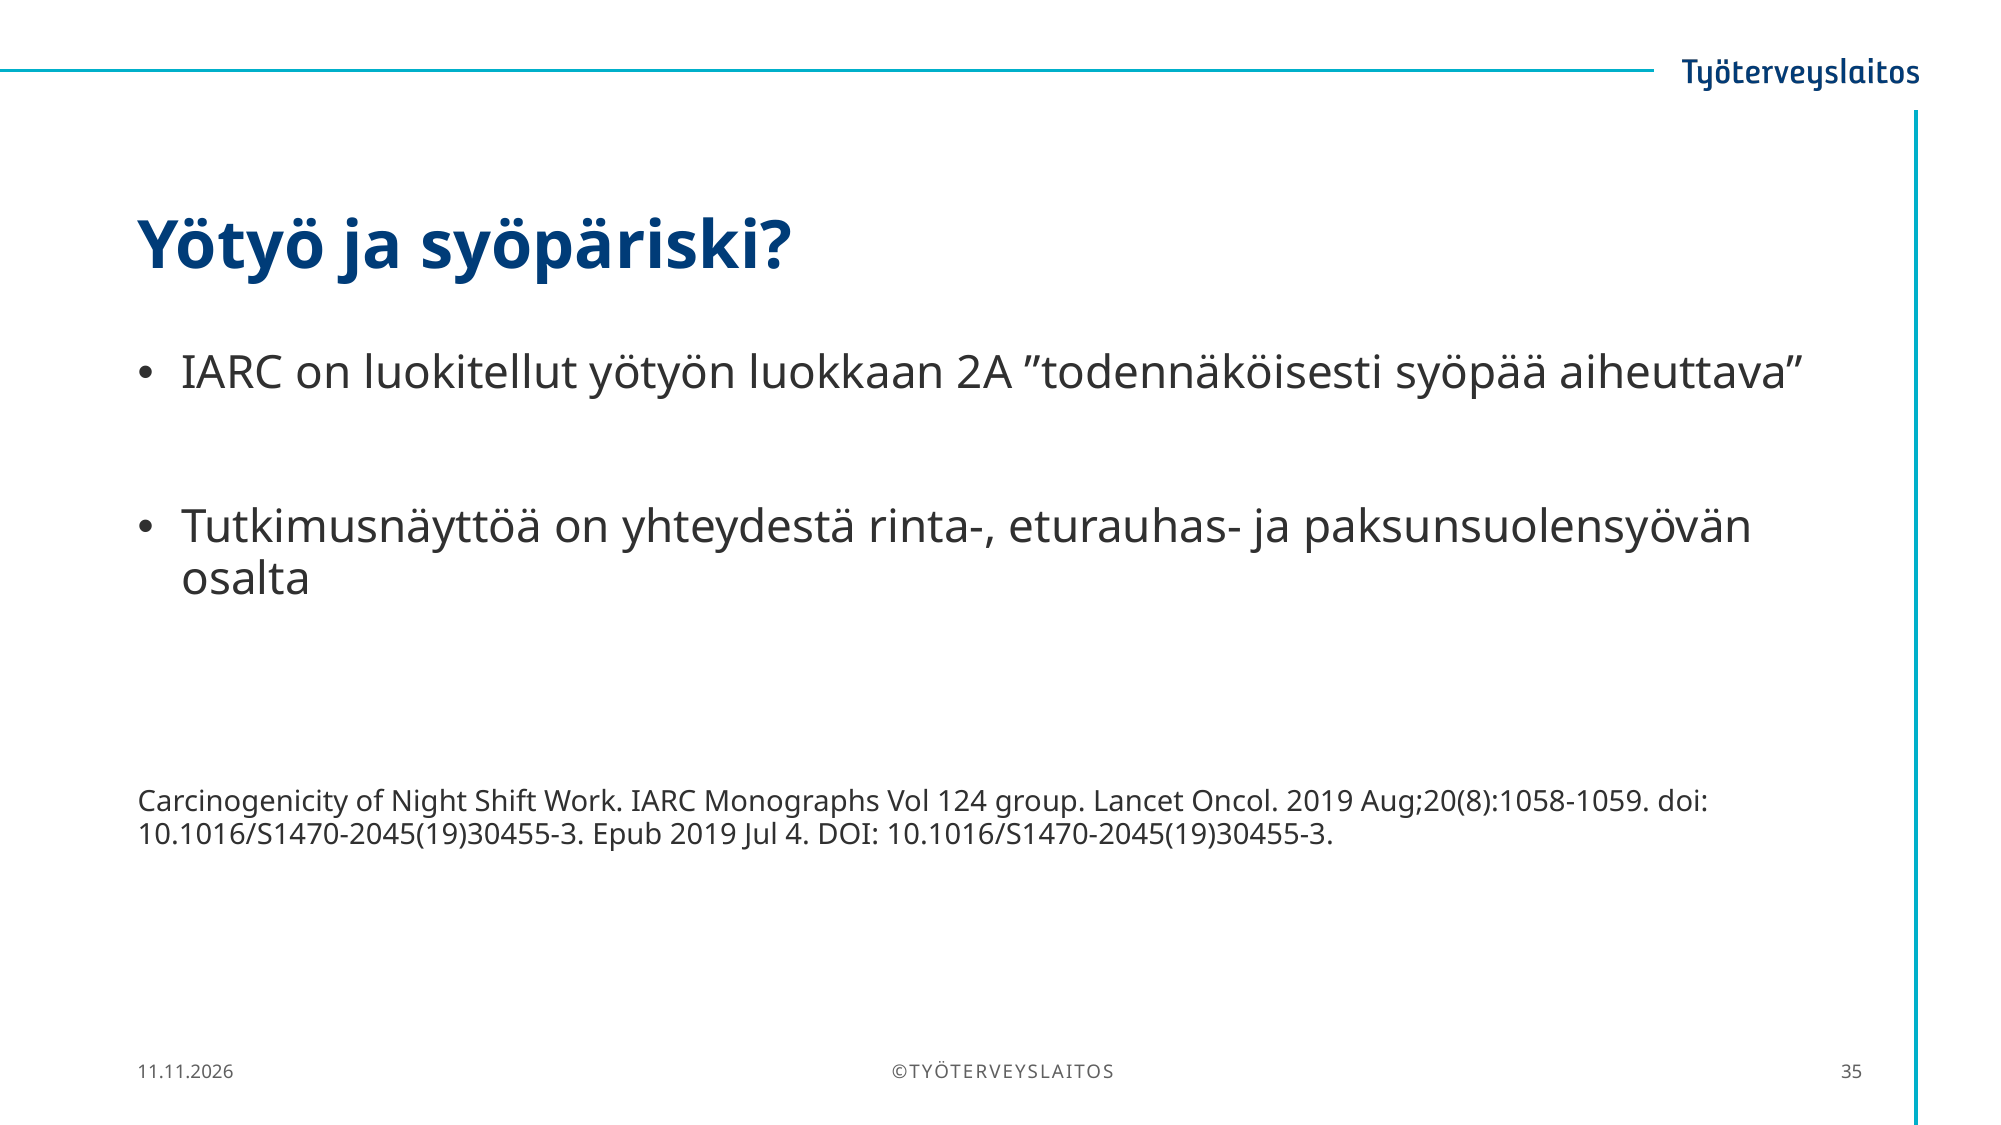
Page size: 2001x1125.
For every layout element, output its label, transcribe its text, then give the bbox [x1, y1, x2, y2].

slide_number 35 [1678, 1042, 1863, 1103]
picture [1682, 58, 1919, 91]
title Yötyö ja syöpäriski? [137, 154, 1827, 282]
list IARC on luokitellut yötyön luokkaan 2A ”todennäköisesti syöpää aiheuttava” Tutkimusnäyttöä on yhteydestä rinta-, eturauhas- ja paksunsuolensyövän osalta Carcinogenicity of Night Shift Work. IARC Monographs Vol 124 group. Lancet Oncol. 2019 Aug;20(8):1058-1059. doi: 10.1016/S1470-2045(19)30455-3. Epub 2019 Jul 4. DOI: 10.1016/S1470-2045(19)30455-3. [137, 346, 1827, 1006]
footer ©TYÖTERVEYSLAITOS [380, 1042, 1626, 1103]
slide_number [137, 1042, 322, 1103]
